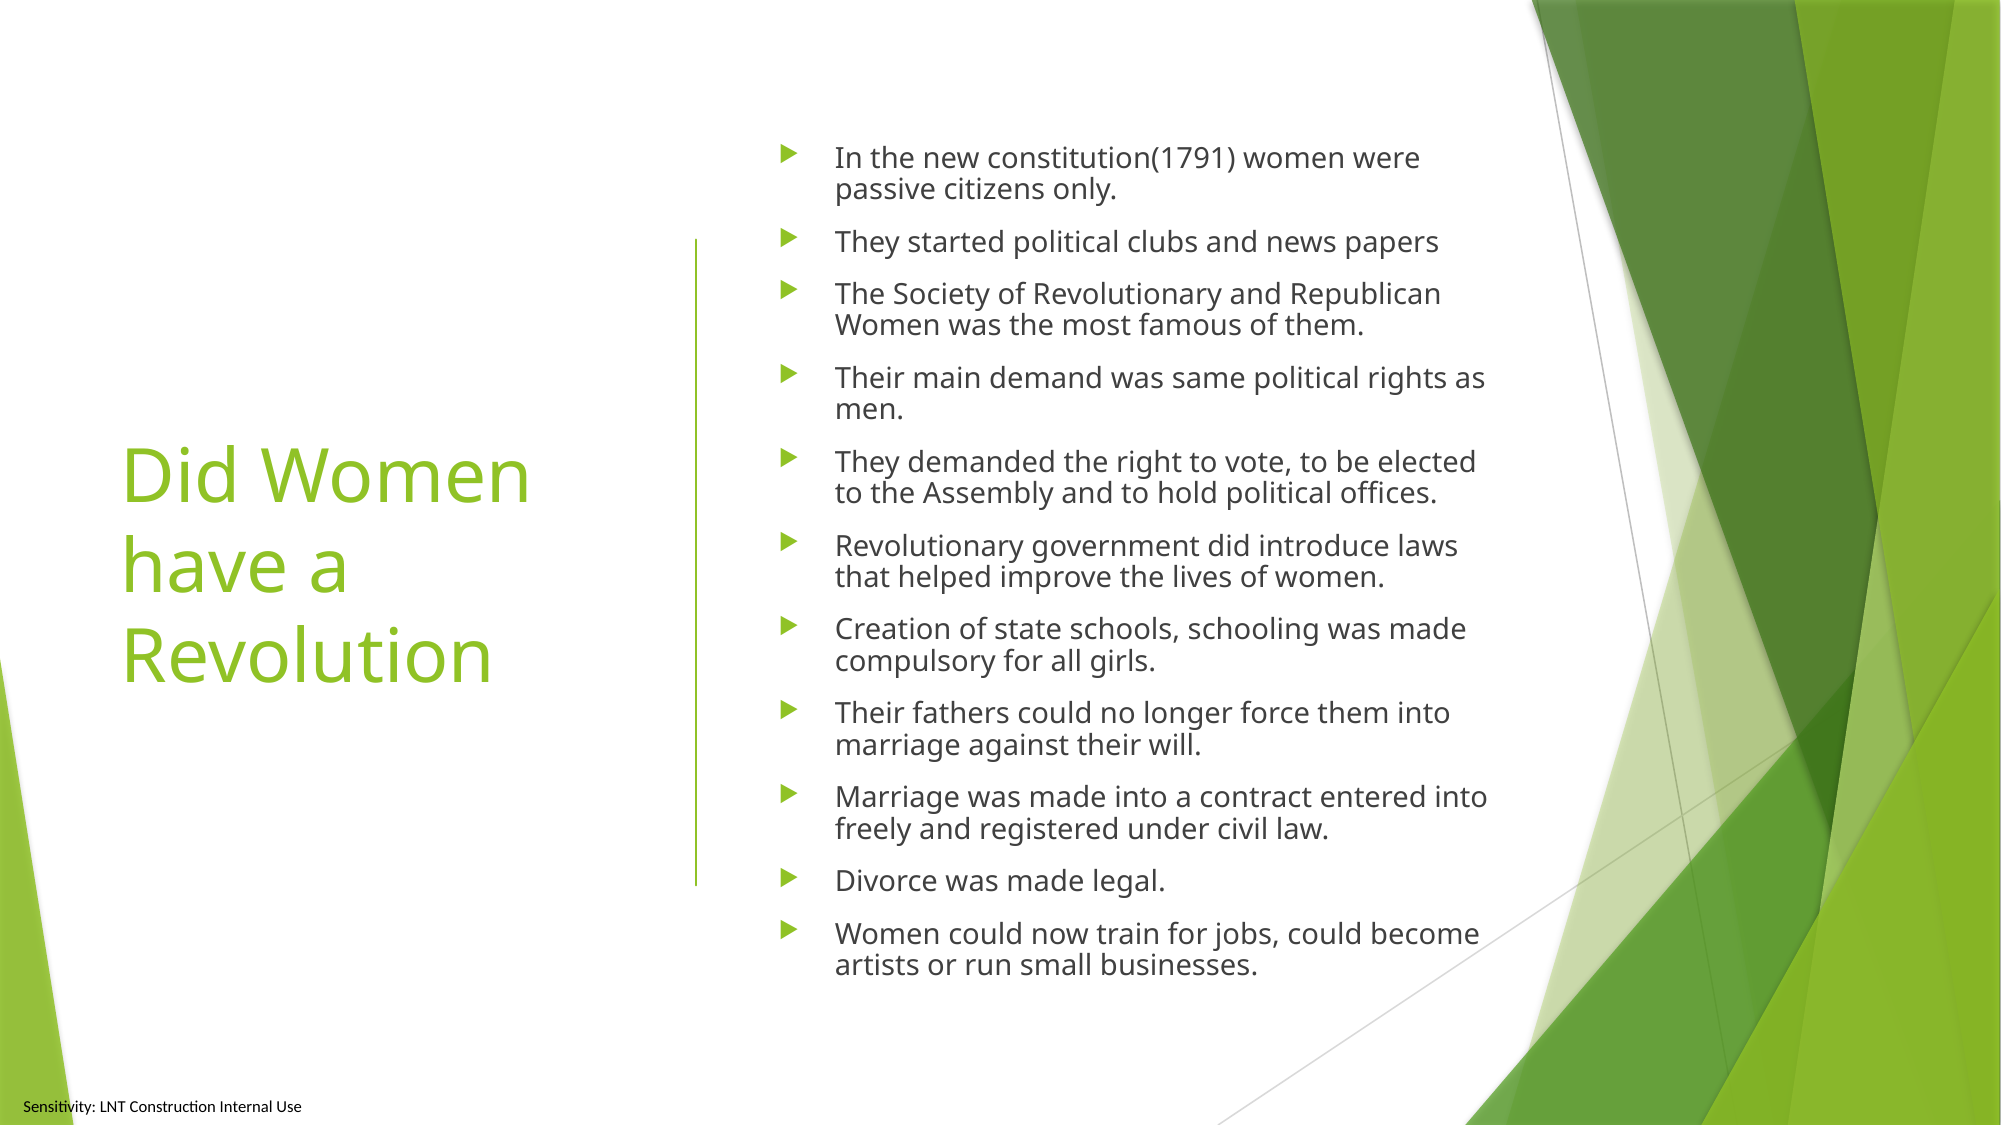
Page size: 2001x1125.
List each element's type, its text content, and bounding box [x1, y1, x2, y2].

title Did Women have a Revolution [105, 133, 658, 991]
list In the new constitution(1791) women were passive citizens only. They started political clubs and news papers The Society of Revolutionary and Republican Women was the most famous of them. Their main demand was same political rights as men. They demanded the right to vote, to be elected to the Assembly and to hold political offices. Revolutionary government did introduce laws that helped improve the lives of women. Creation of state schools, schooling was made compulsory for all girls. Their fathers could no longer force them into marriage against their will. Marriage was made into a contract entered into freely and registered under civil law. Divorce was made legal. Women could now train for jobs, could become artists or run small businesses. [763, 133, 1522, 991]
